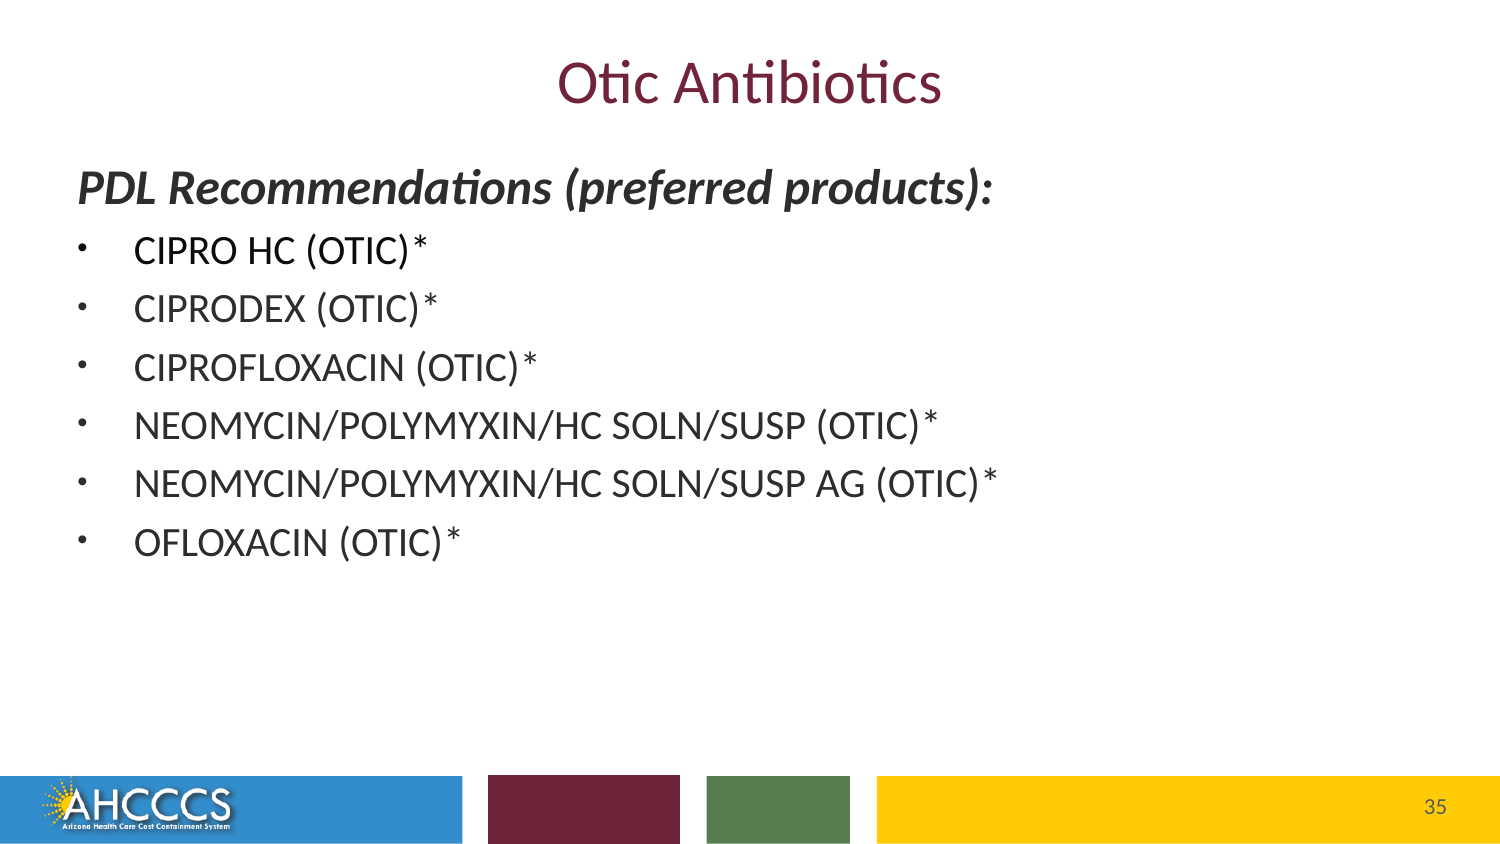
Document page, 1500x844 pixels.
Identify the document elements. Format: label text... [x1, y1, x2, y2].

title Otic Antibiotics [75, 22, 1425, 146]
list PDL Recommendations (preferred products): CIPRO HC (OTIC)* CIPRODEX (OTIC)* CIPROFLOXACIN (OTIC)* NEOMYCIN/POLYMYXIN/HC SOLN/SUSP (OTIC)* NEOMYCIN/POLYMYXIN/HC SOLN/SUSP AG (OTIC)* OFLOXACIN (OTIC)* [62, 146, 1475, 760]
picture [42, 776, 230, 830]
